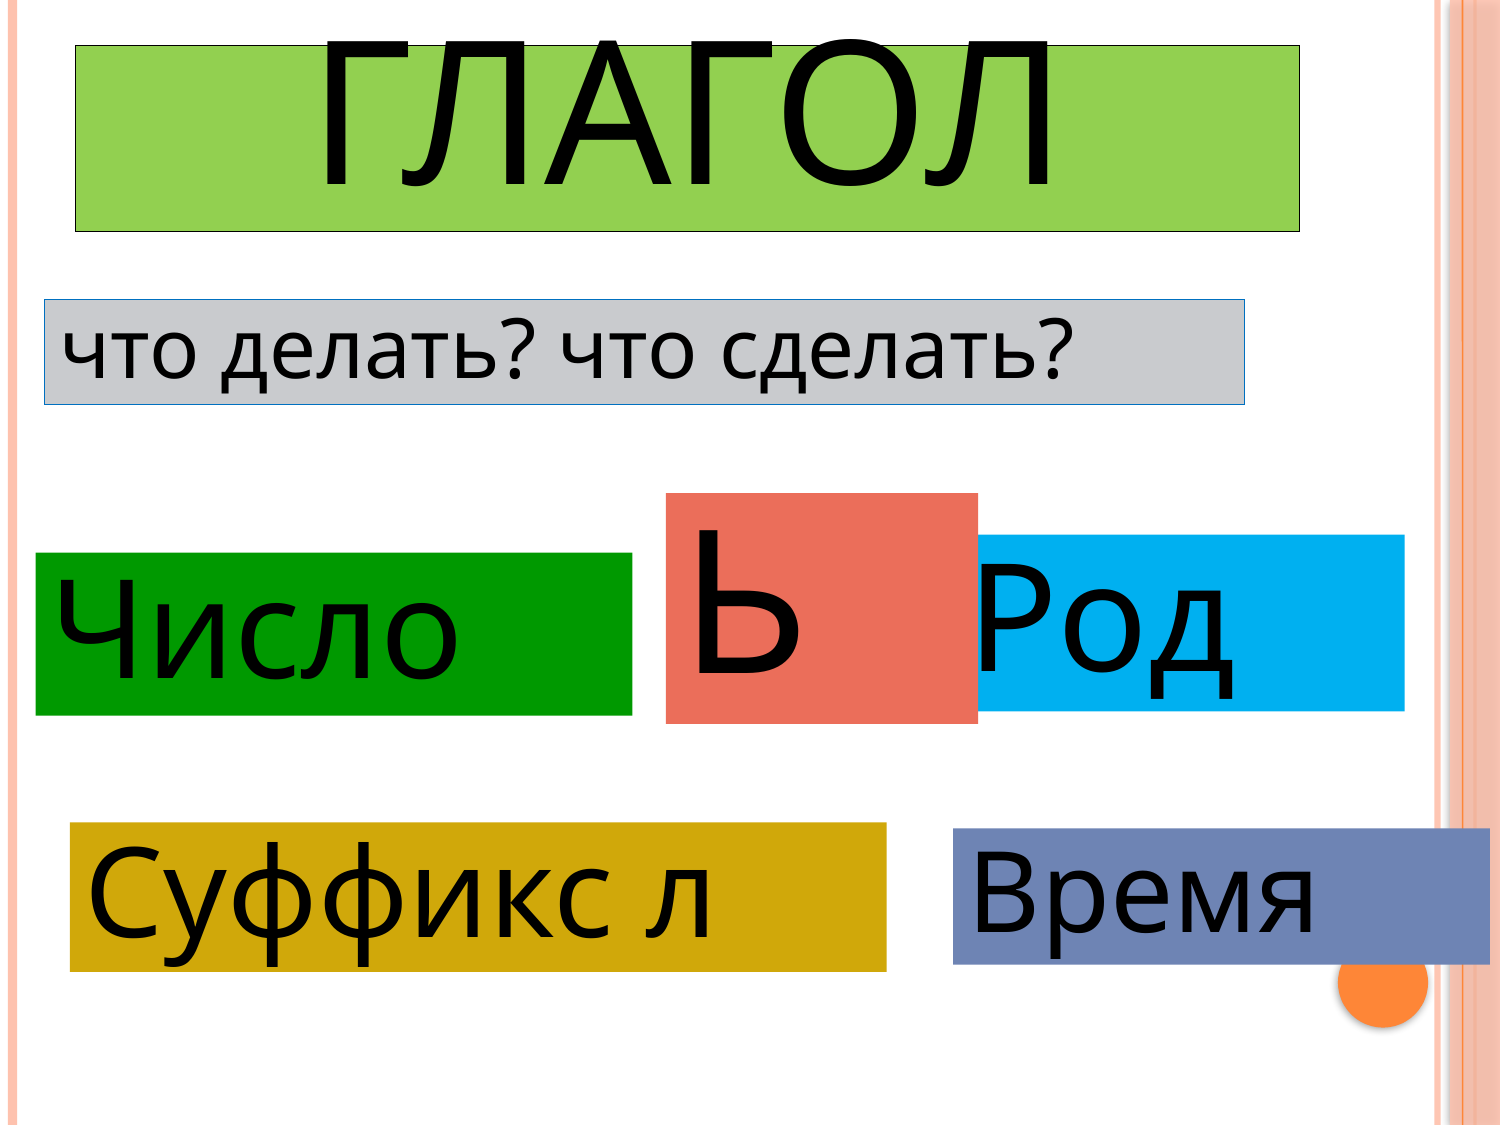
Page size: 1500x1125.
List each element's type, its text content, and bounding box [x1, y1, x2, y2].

text_box Время [953, 828, 1490, 965]
text_box Ь [665, 493, 979, 724]
text_box Род [979, 534, 1405, 712]
text_box Суффикс л [69, 822, 887, 972]
title глагол [75, 45, 1300, 232]
text_box что делать? что сделать? [44, 299, 1245, 405]
text_box Число [35, 552, 633, 716]
